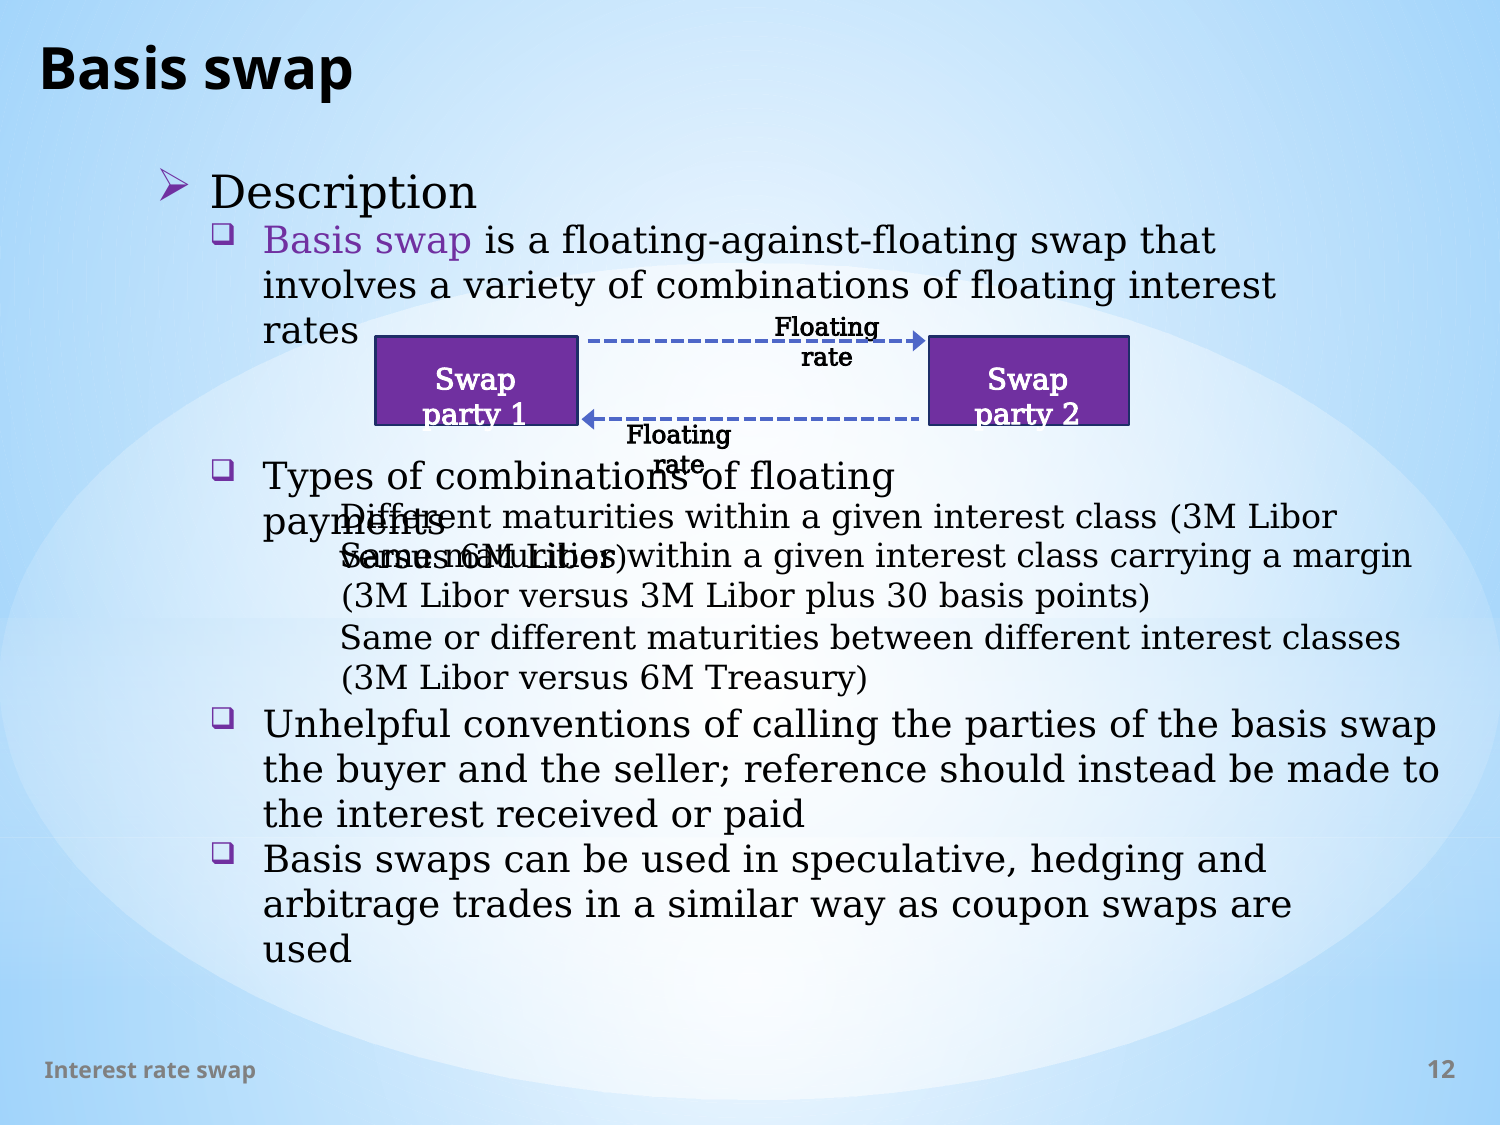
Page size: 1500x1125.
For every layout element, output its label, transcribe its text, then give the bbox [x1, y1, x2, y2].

text_box Basis swap is a floating-against-floating swap that involves a variety of combinations of floating interest rates [194, 208, 1388, 359]
text_box Types of combinations of floating payments [194, 444, 1105, 550]
text_box Unhelpful conventions of calling the parties of the basis swap the buyer and the seller; reference should instead be made to the interest received or paid [194, 692, 1468, 843]
footer Interest rate swap [29, 1039, 573, 1099]
text_box Basis swaps can be used in speculative, hedging and arbitrage trades in a similar way as coupon swaps are used [194, 827, 1402, 977]
text_box Same or different maturities between different interest classes (3M Libor versus 6M Treasury) [324, 622, 1483, 704]
text_box Description [141, 155, 750, 226]
text_box Different maturities within a given interest class (3M Libor versus 6M Libor) [324, 487, 1471, 527]
text_box Same maturities within a given interest class carrying a margin (3M Libor versus 3M Libor plus 30 basis points) [324, 527, 1483, 622]
title Basis swap [23, 23, 750, 130]
slide_number 12 [1175, 1039, 1471, 1099]
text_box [375, 302, 1130, 457]
